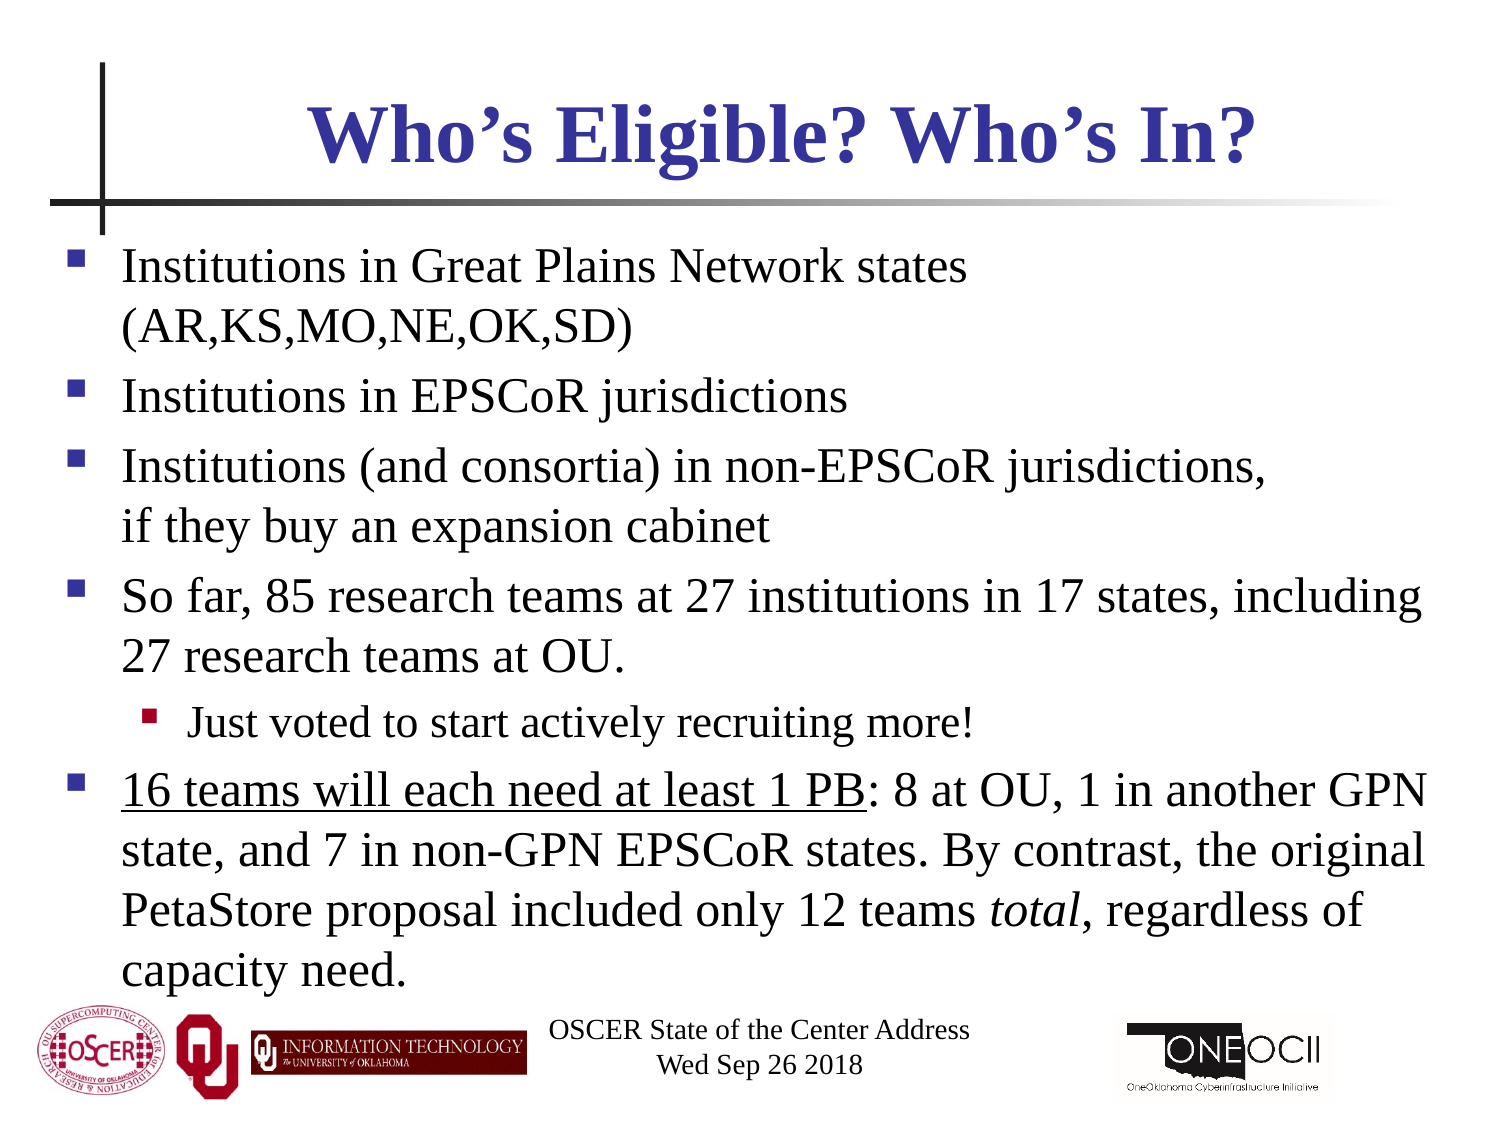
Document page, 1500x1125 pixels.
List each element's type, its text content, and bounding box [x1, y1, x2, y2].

title Who’s Eligible? Who’s In? [124, 74, 1442, 187]
picture [174, 1012, 240, 1102]
picture [247, 1028, 431, 1078]
picture [37, 1005, 165, 1095]
picture [1112, 1012, 1336, 1102]
footer OSCER State of the Center Address Wed Sep 26 2018 [431, 1012, 1088, 1088]
list Institutions in Great Plains Network states (AR,KS,MO,NE,OK,SD) Institutions in EPSCoR jurisdictions Institutions (and consortia) in non-EPSCoR jurisdictions, if they buy an expansion cabinet So far, 85 research teams at 27 institutions in 17 states, including 27 research teams at OU. Just voted to start actively recruiting more! 16 teams will each need at least 1 PB: 8 at OU, 1 in another GPN state, and 7 in non-GPN EPSCoR states. By contrast, the original PetaStore proposal included only 12 teams total, regardless of capacity need. [49, 224, 1476, 925]
